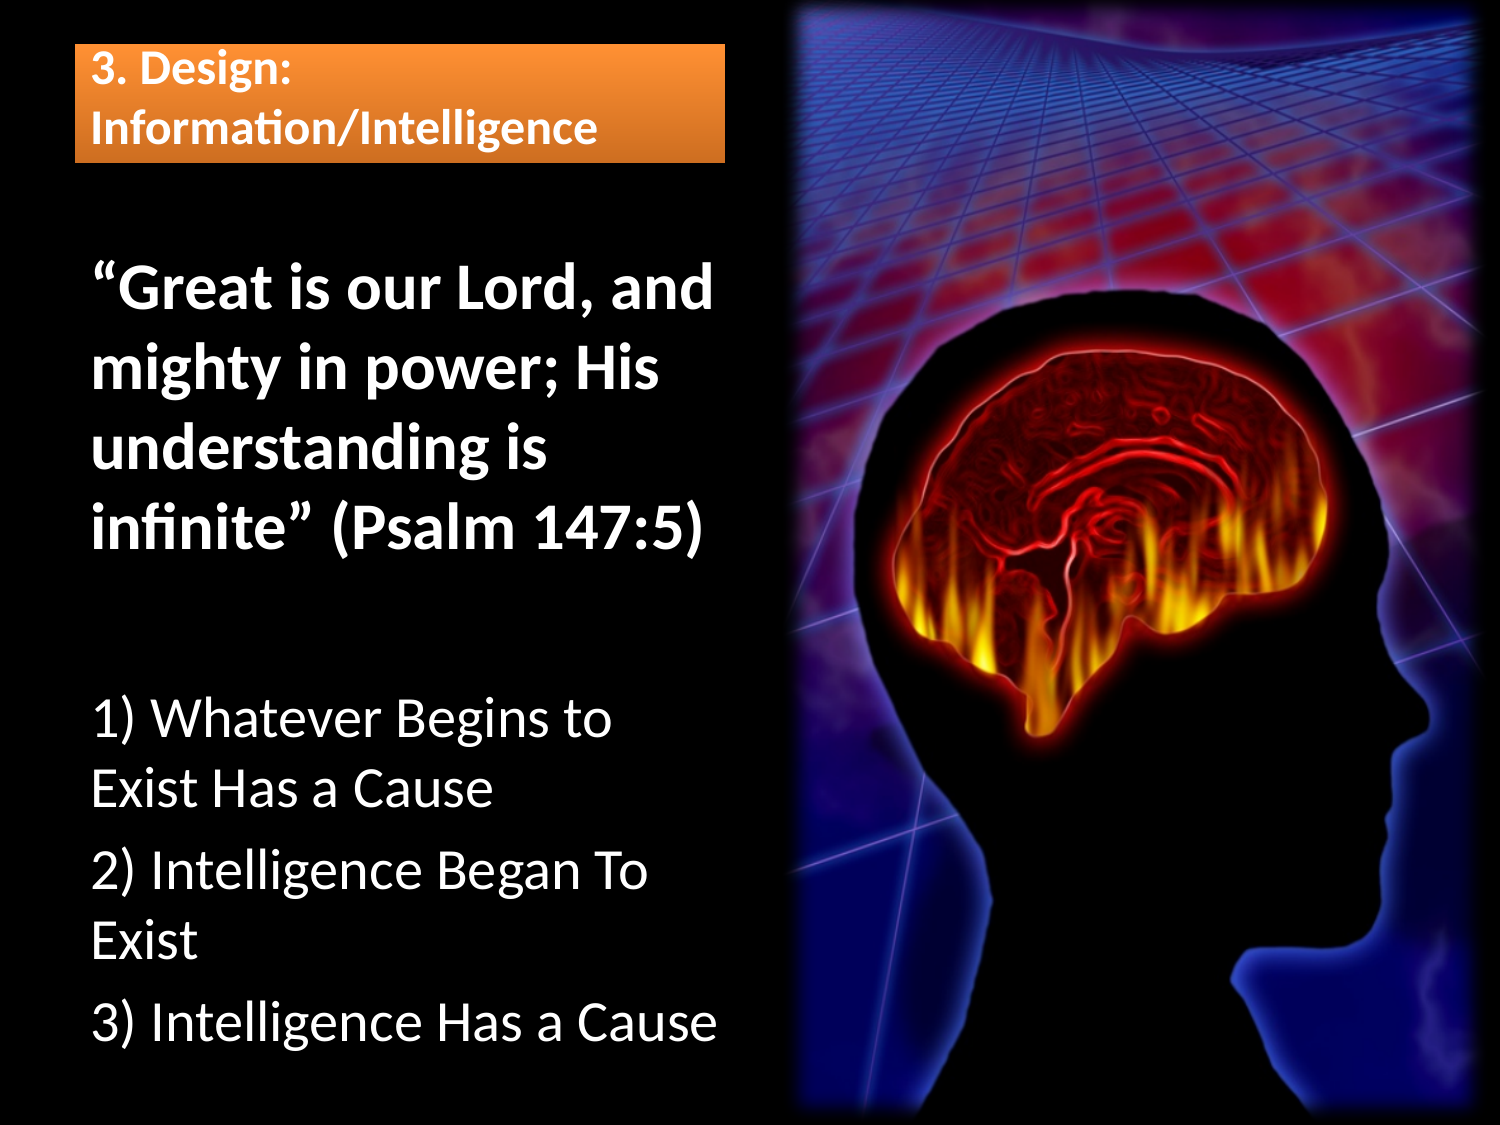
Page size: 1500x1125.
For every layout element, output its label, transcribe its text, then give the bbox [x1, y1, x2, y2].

title 3. Design: Information/Intelligence [75, 44, 725, 163]
picture [781, 0, 1488, 1125]
list “Great is our Lord, and mighty in power; His understanding is infinite” (Psalm 147:5) 1) Whatever Begins to Exist Has a Cause 2) Intelligence Began To Exist 3) Intelligence Has a Cause [75, 235, 750, 1125]
